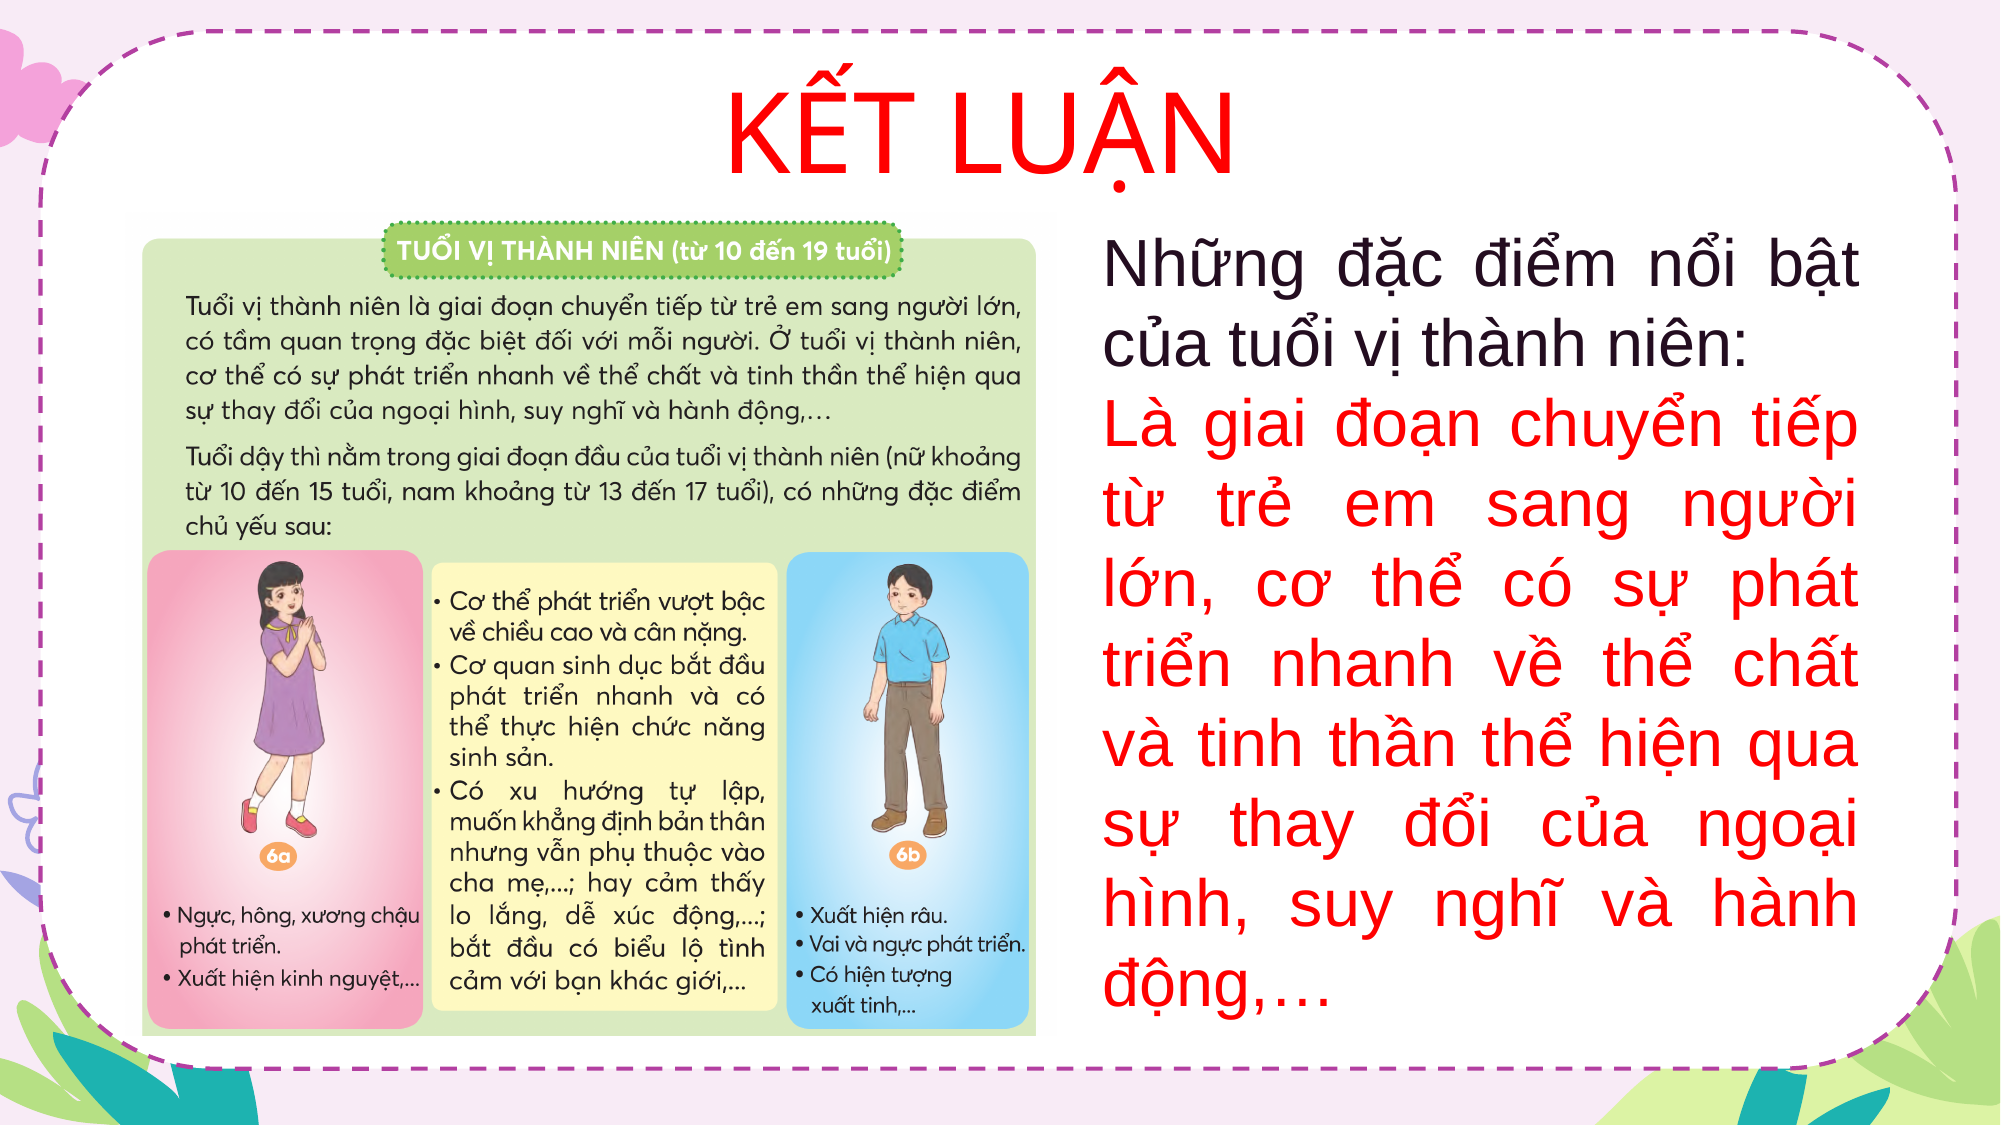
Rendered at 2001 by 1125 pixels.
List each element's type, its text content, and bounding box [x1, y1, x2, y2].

text_box Những đặc điểm nổi bật của tuổi vị thành niên: Là giai đoạn chuyển tiếp từ trẻ em sang người lớn, cơ thể có sự phát triển nhanh về thể chất và tinh thần thể hiện qua sự thay đổi của ngoại hình, suy nghĩ và hành động,… [1088, 212, 1875, 1027]
text_box [38, 29, 1959, 1071]
text_box KẾT LUẬN [706, 53, 1256, 204]
picture [125, 212, 1057, 1036]
